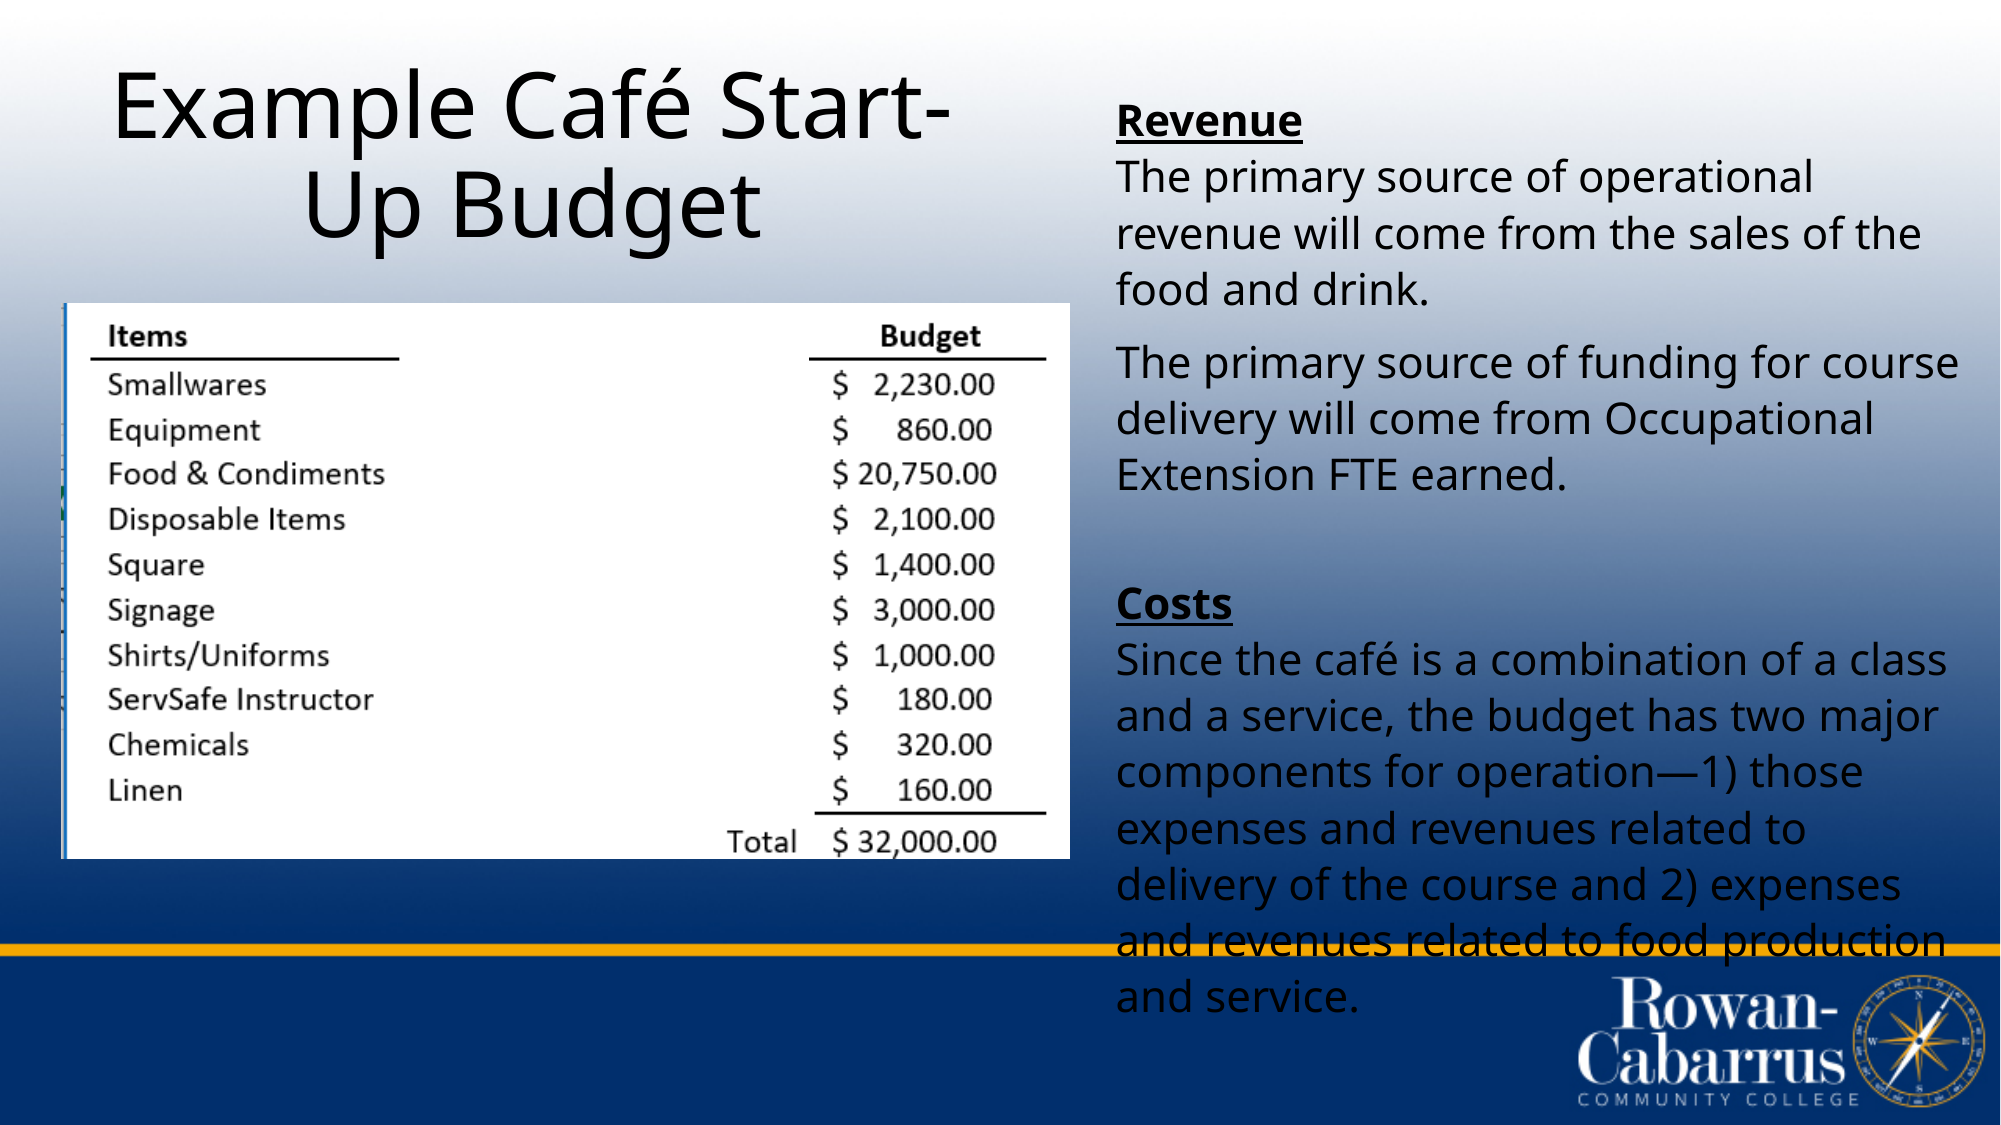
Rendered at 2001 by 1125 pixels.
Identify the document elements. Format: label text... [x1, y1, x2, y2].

picture [0, 0, 2001, 1125]
title Example Café Start-Up Budget [86, 49, 978, 267]
text_box Revenue The primary source of operational revenue will come from the sales of the food and drink. The primary source of funding for course delivery will come from Occupational Extension FTE earned. Costs Since the café is a combination of a class and a service, the budget has two major components for operation—1) those expenses and revenues related to delivery of the course and 2) expenses and revenues related to food production and service. [1100, 82, 1978, 1029]
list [61, 303, 1069, 859]
